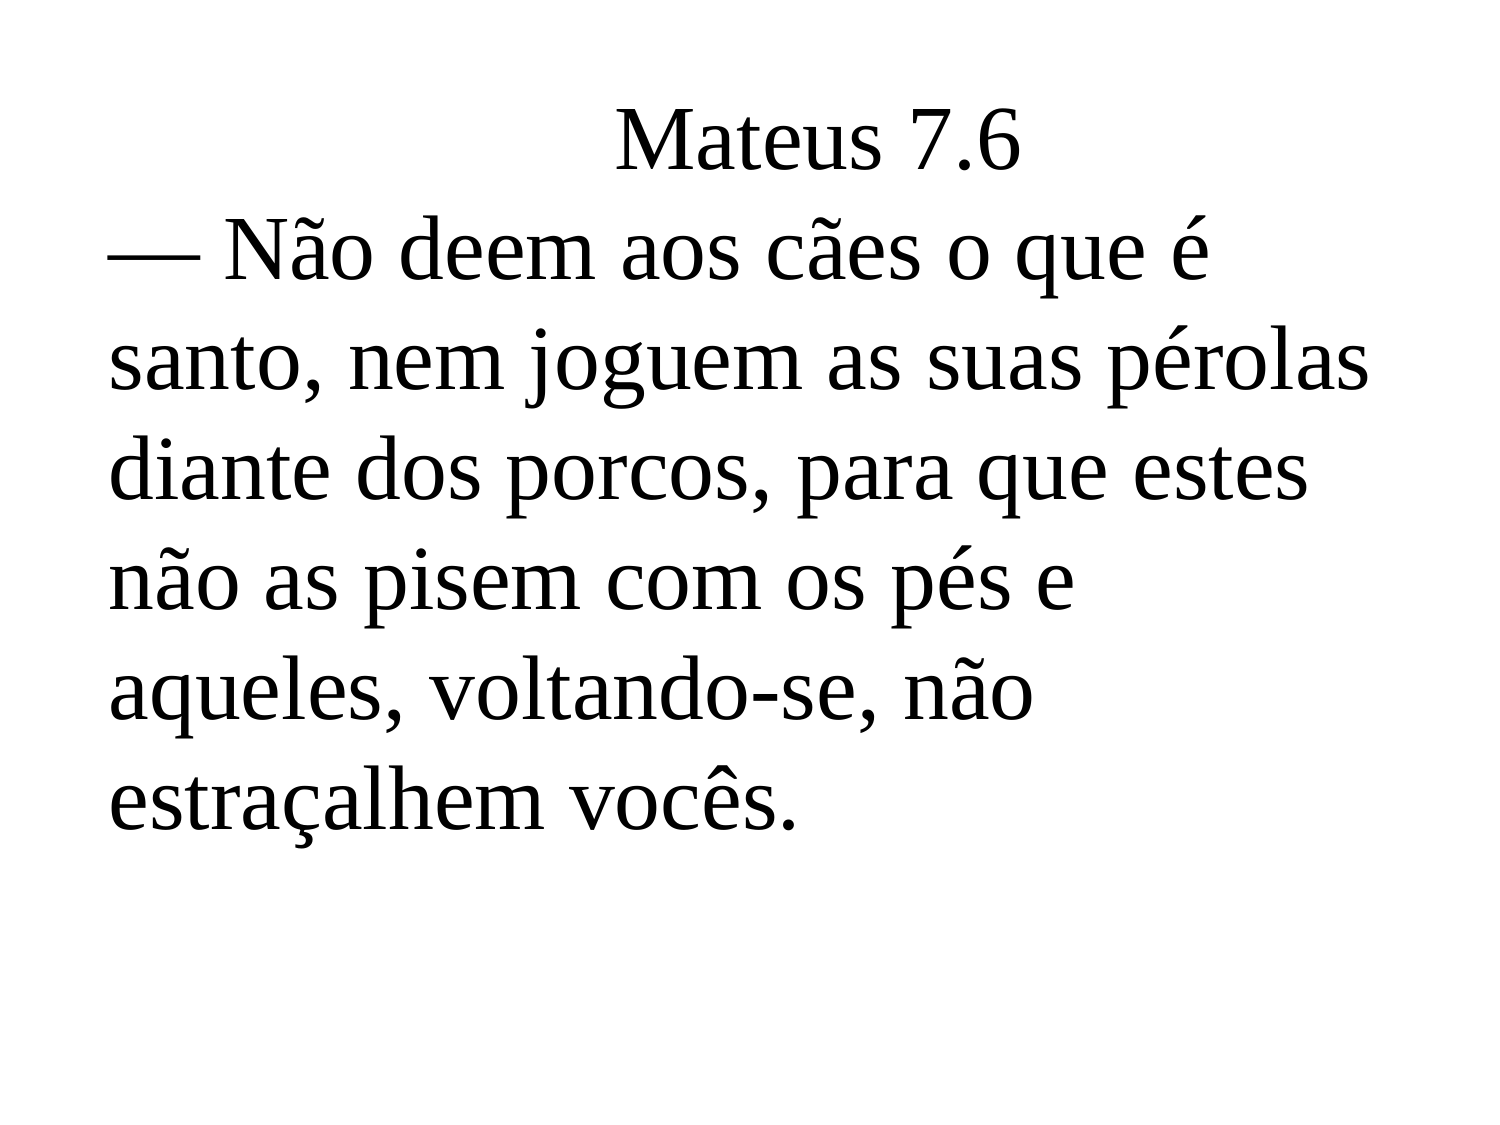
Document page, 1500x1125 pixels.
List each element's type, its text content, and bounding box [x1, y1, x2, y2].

text_box Mateus 7.6 — Não deem aos cães o que é santo, nem joguem as suas pérolas diante dos porcos, para que estes não as pisem com os pés e aqueles, voltando-se, não estraçalhem vocês. [93, 70, 1407, 1125]
